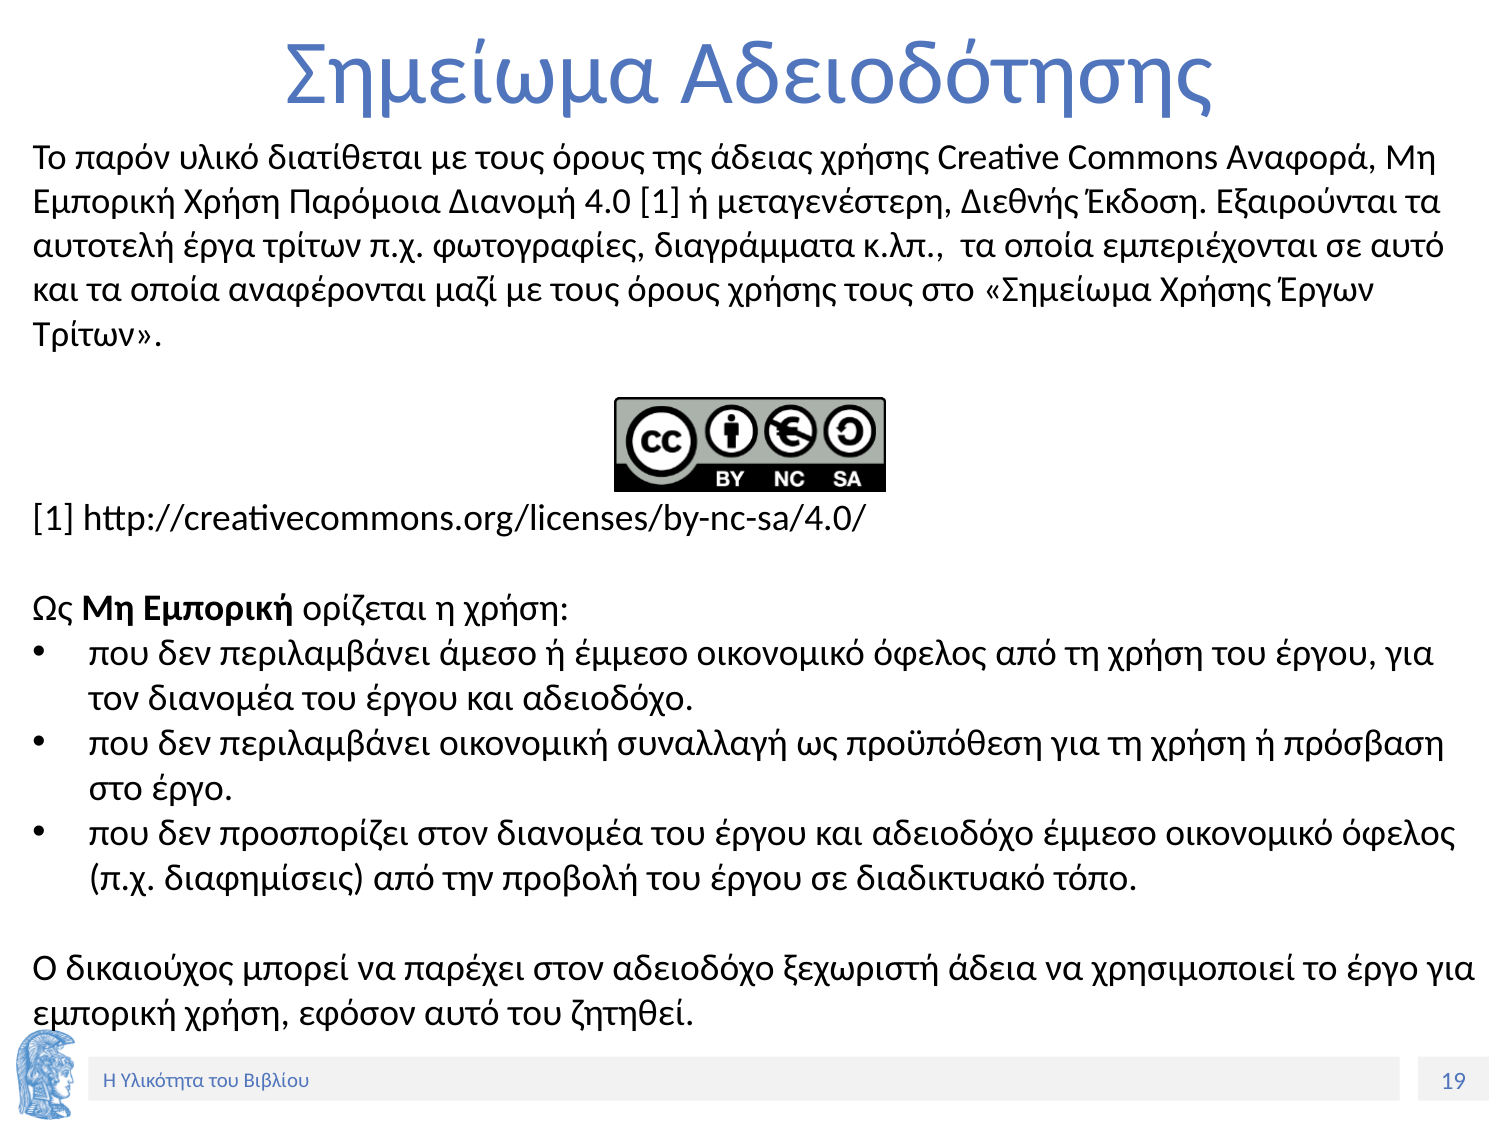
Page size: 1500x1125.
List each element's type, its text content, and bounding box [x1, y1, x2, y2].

picture [614, 396, 886, 492]
title Σημείωμα Αδειοδότησης [75, 0, 1425, 125]
text_box [1] http://creativecommons.org/licenses/by-nc-sa/4.0/ Ως Μη Εμπορική ορίζεται η χρήση: που δεν περιλαμβάνει άμεσο ή έμμεσο οικονομικό όφελος από τη χρήση του έργου, για τον διανομέα του έργου και αδειοδόχο. που δεν περιλαμβάνει οικονομική συναλλαγή ως προϋπόθεση για τη χρήση ή πρόσβαση στο έργο. που δεν προσπορίζει στον διανομέα του έργου και αδειοδόχο έμμεσο οικονομικό όφελος (π.χ. διαφημίσεις) από την προβολή του έργου σε διαδικτυακό τόπο. Ο δικαιούχος μπορεί να παρέχει στον αδειοδόχο ξεχωριστή άδεια να χρησιμοποιεί το έργο για εμπορική χρήση, εφόσον αυτό του ζητηθεί. [17, 479, 1500, 1047]
picture [9, 1026, 81, 1120]
list Το παρόν υλικό διατίθεται με τους όρους της άδειας χρήσης Creative Commons Αναφορά, Μη Εμπορική Χρήση Παρόμοια Διανομή 4.0 [1] ή μεταγενέστερη, Διεθνής Έκδοση. Εξαιρούνται τα αυτοτελή έργα τρίτων π.χ. φωτογραφίες, διαγράμματα κ.λπ., τα οποία εμπεριέχονται σε αυτό και τα οποία αναφέρονται μαζί με τους όρους χρήσης τους στο «Σημείωμα Χρήσης Έργων Τρίτων». [17, 125, 1483, 362]
